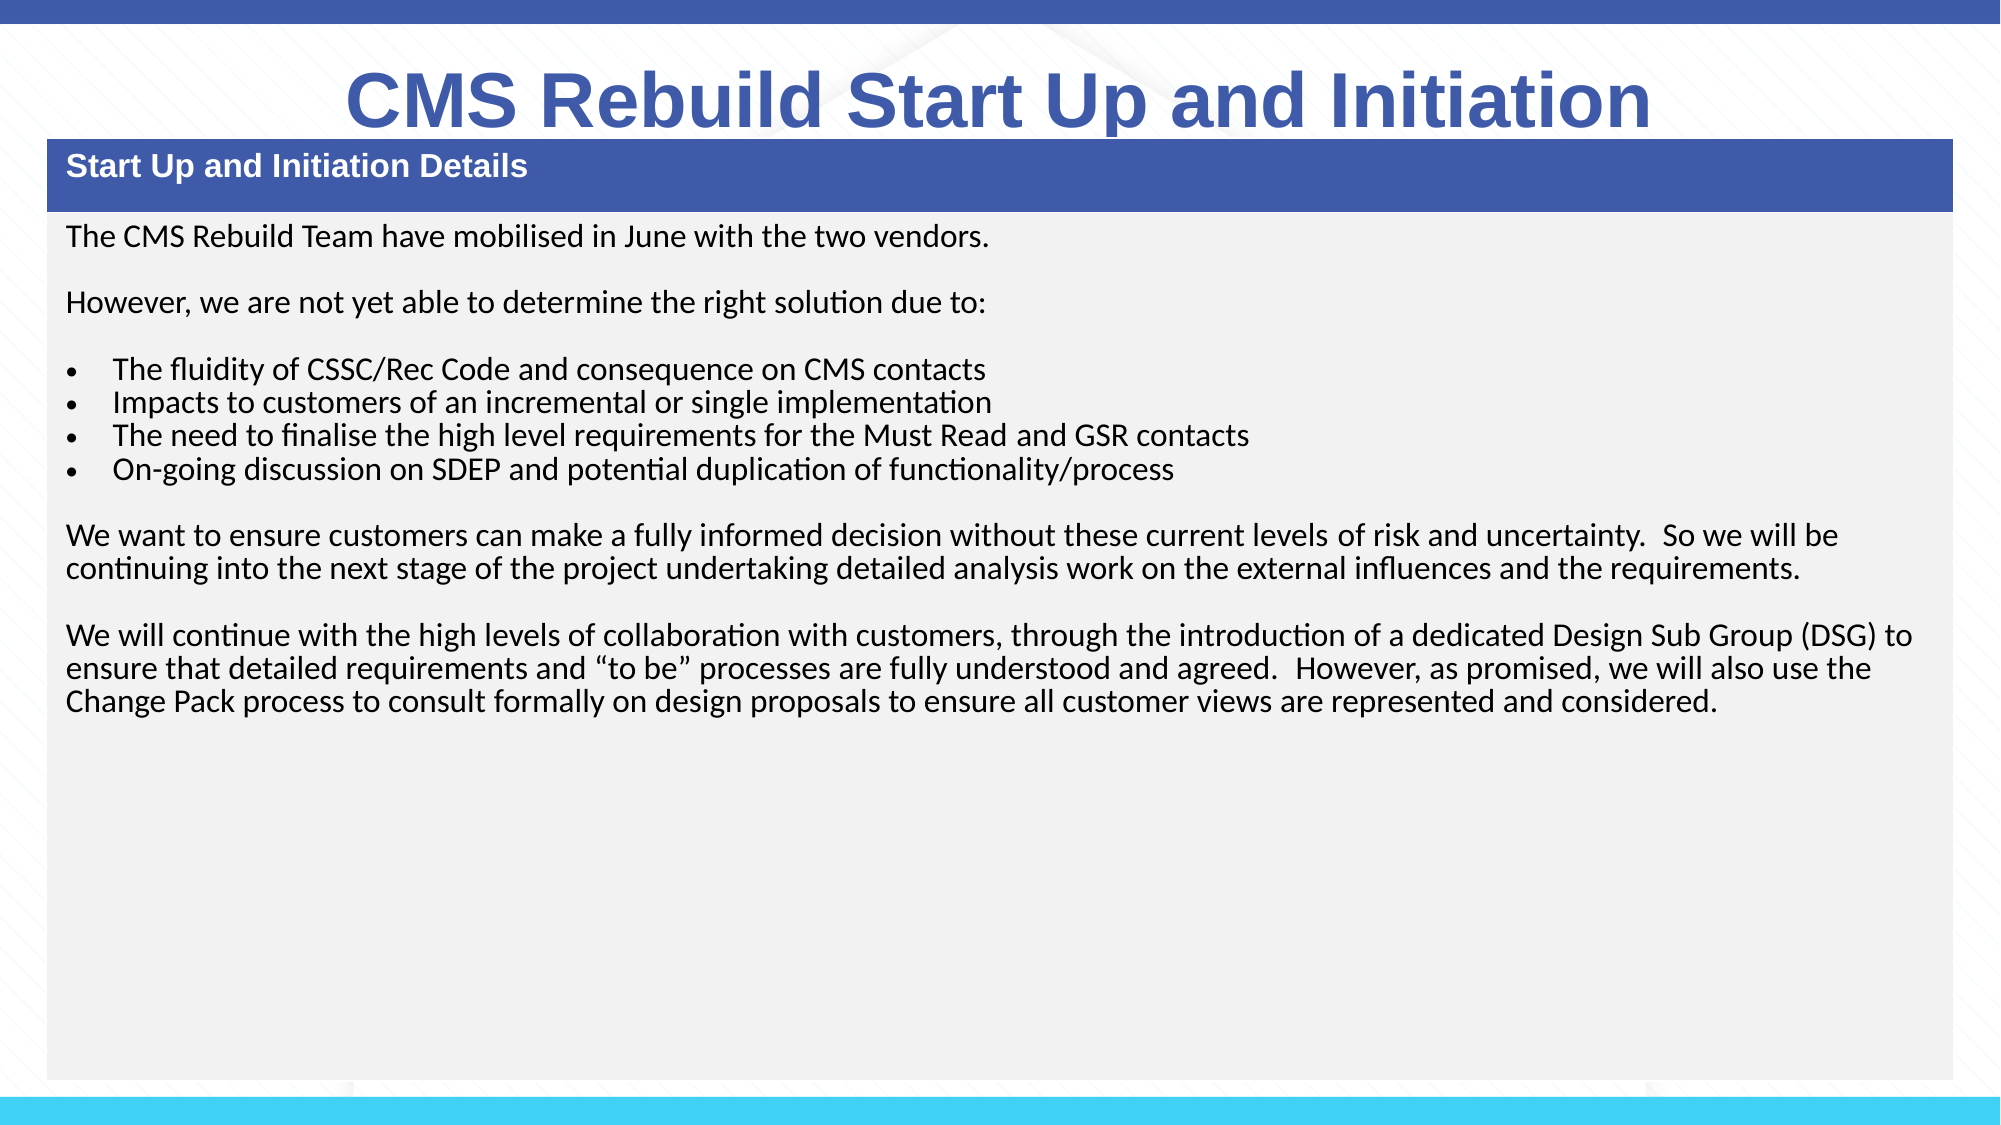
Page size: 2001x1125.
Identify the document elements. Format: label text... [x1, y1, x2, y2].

table_cell The CMS Rebuild Team have mobilised in June with the two vendors. However, we are not yet able to determine the right solution due to: The fluidity of CSSC/Rec Code and consequence on CMS contacts Impacts to customers of an incremental or single implementation The need to finalise the high level requirements for the Must Read and GSR contacts On-going discussion on SDEP and potential duplication of functionality/process We want to ensure customers can make a fully informed decision without these current levels of risk and uncertainty. So we will be continuing into the next stage of the project undertaking detailed analysis work on the external influences and the requirements. We will continue with the high levels of collaboration with customers, through the introduction of a dedicated Design Sub Group (DSG) to ensure that detailed requirements and “to be” processes are fully understood and agreed. However, as promised, we will also use the Change Pack process to consult formally on design proposals to ensure all customer views are represented and considered. [47, 213, 1953, 1080]
picture [0, 0, 2001, 1125]
table_header Start Up and Initiation Details [47, 139, 1953, 212]
title CMS Rebuild Start Up and Initiation [99, 26, 1900, 137]
